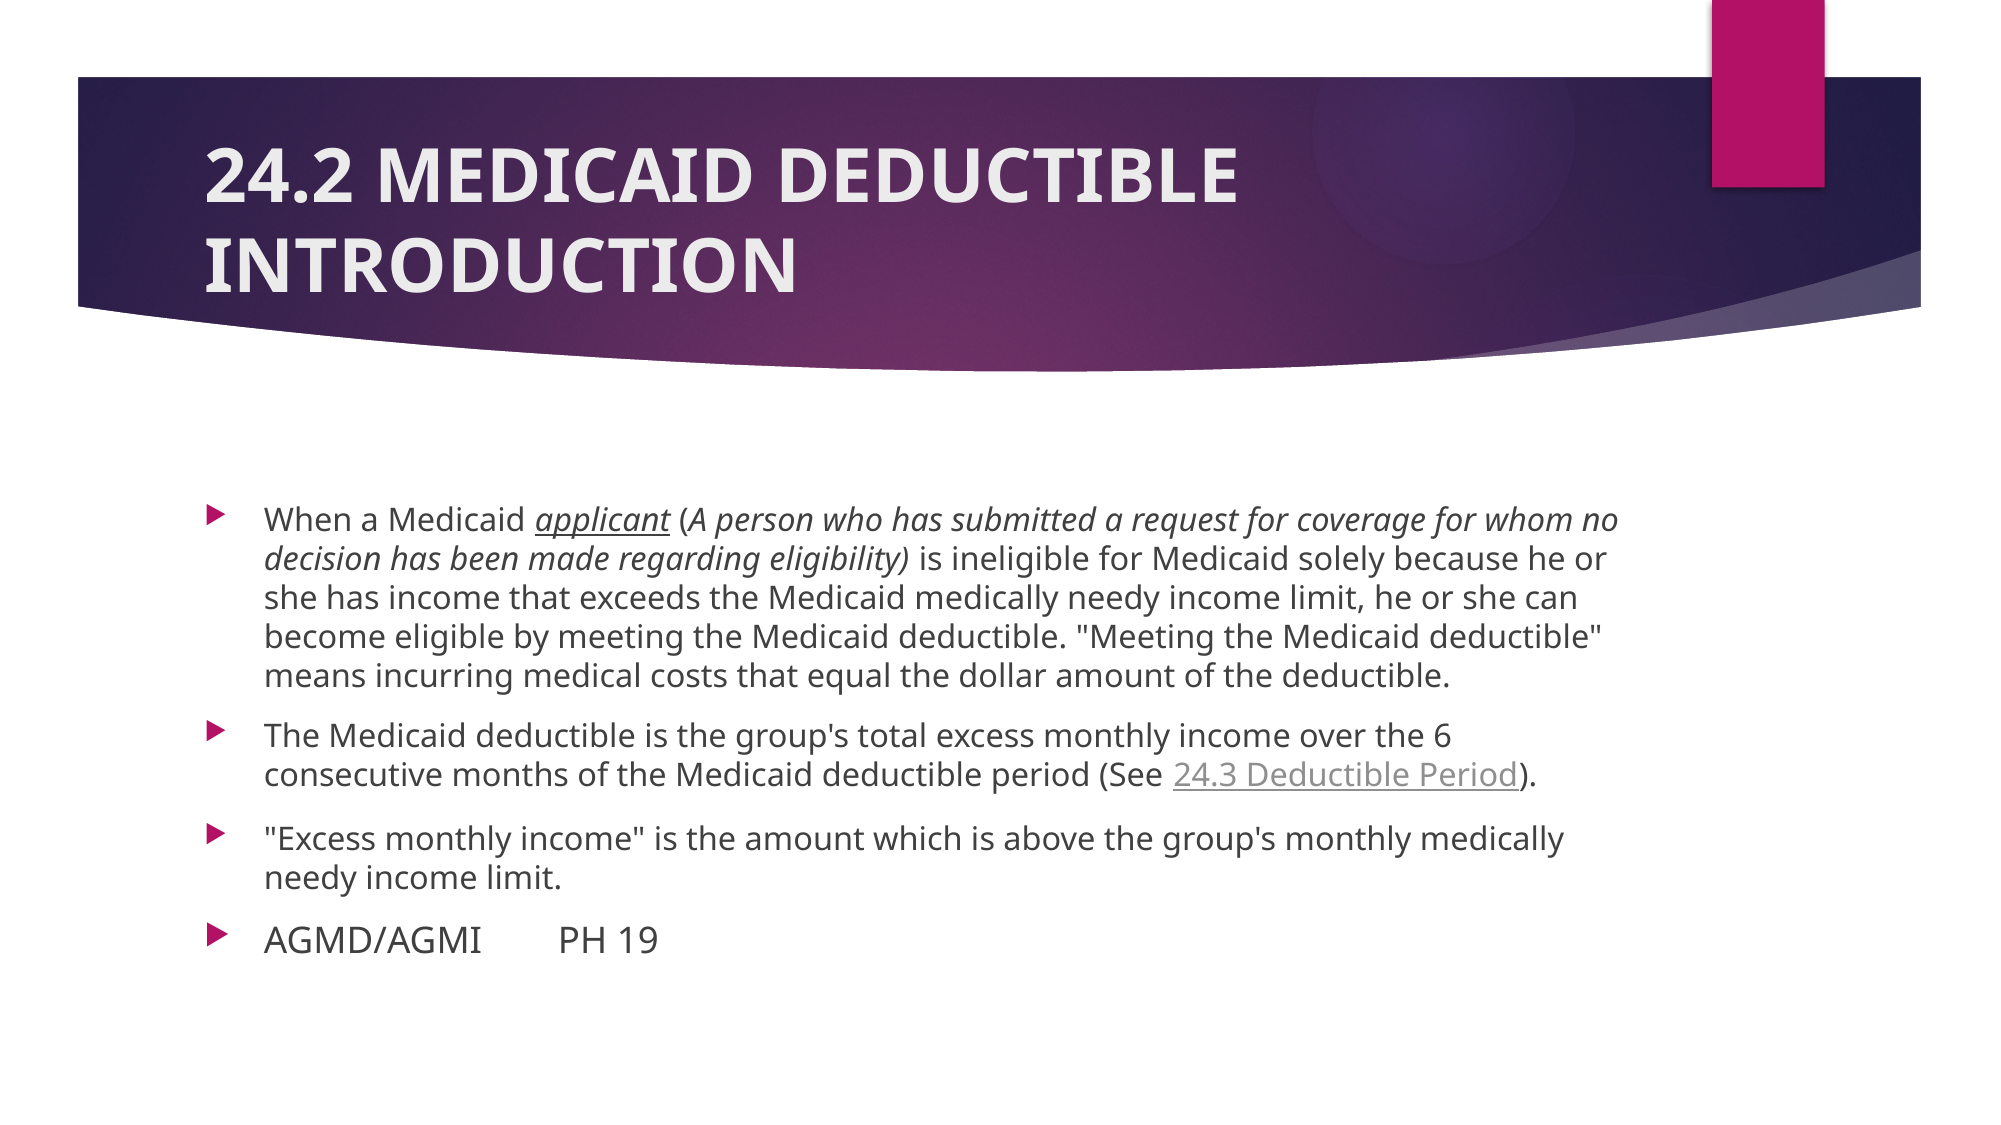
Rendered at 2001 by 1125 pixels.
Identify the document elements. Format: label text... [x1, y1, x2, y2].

title 24.2 Medicaid Deductible Introduction [189, 159, 1627, 276]
list When a Medicaid applicant (A person who has submitted a request for coverage for whom no decision has been made regarding eligibility) is ineligible for Medicaid solely because he or she has income that exceeds the Medicaid medically needy income limit, he or she can become eligible by meeting the Medicaid deductible. "Meeting the Medicaid deductible" means incurring medical costs that equal the dollar amount of the deductible. The Medicaid deductible is the group's total excess monthly income over the 6 consecutive months of the Medicaid deductible period (See 24.3 Deductible Period). "Excess monthly income" is the amount which is above the group's monthly medically needy income limit. AGMD/AGMI PH 19 [189, 427, 1638, 988]
